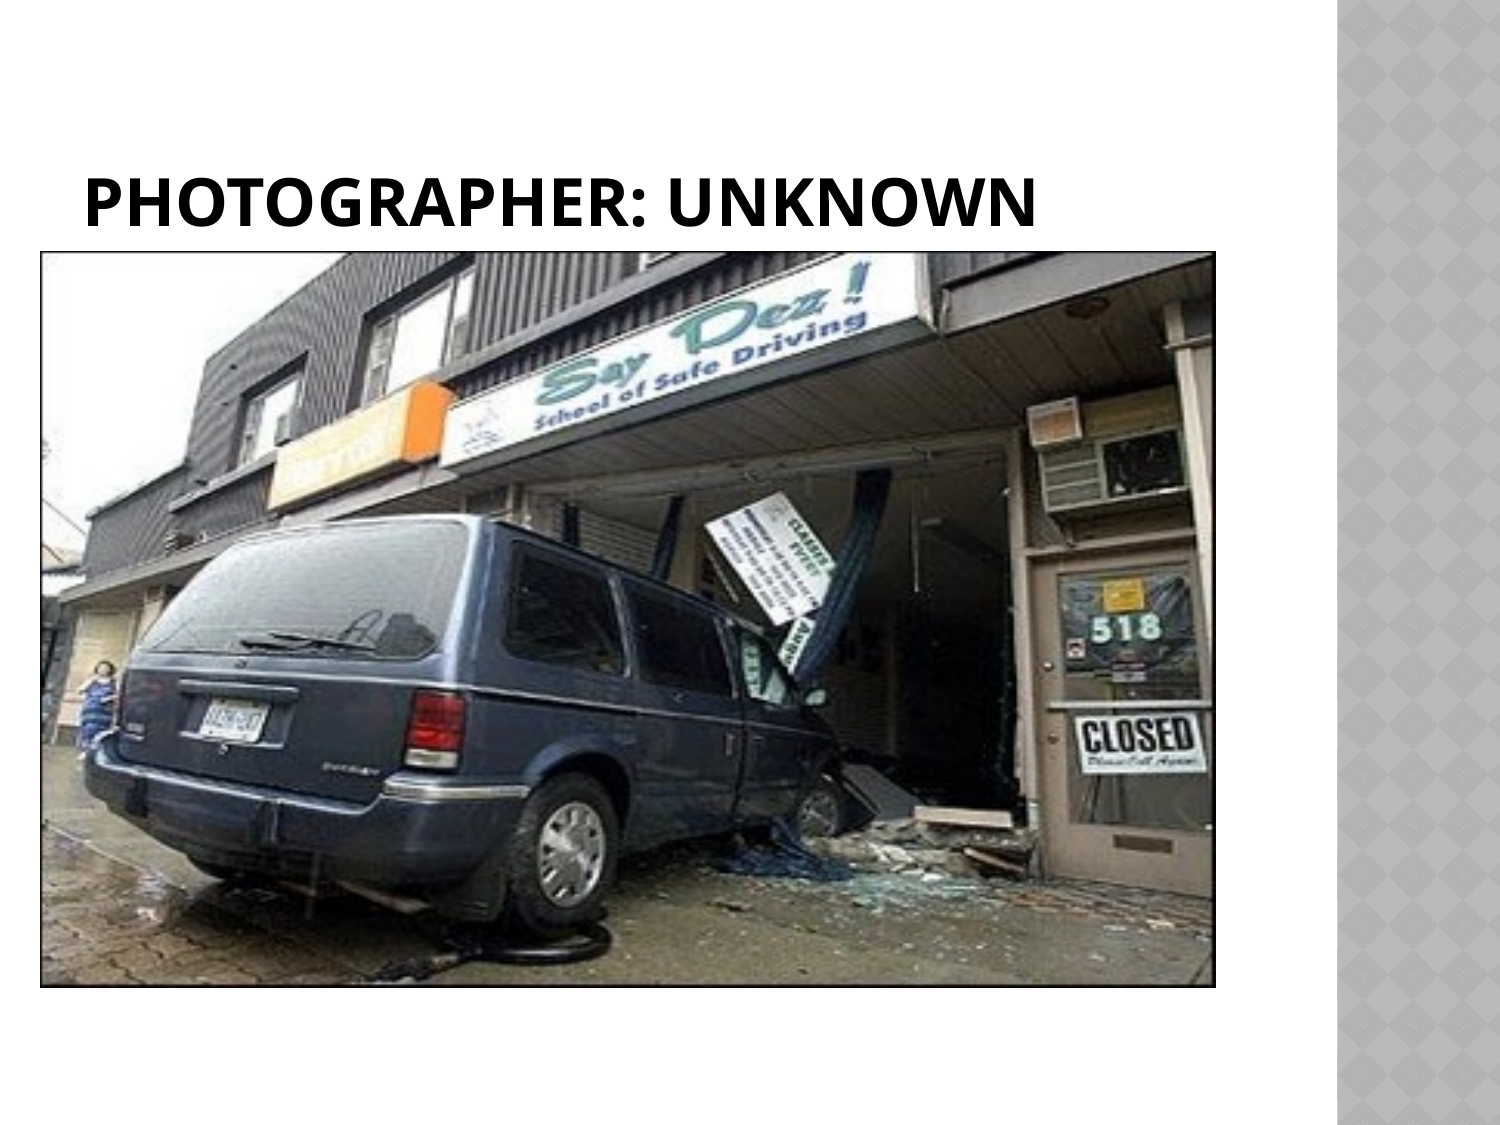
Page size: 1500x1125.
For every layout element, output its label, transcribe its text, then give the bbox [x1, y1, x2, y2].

picture [39, 251, 1216, 988]
title Photographer: Unknown [75, 52, 1263, 240]
